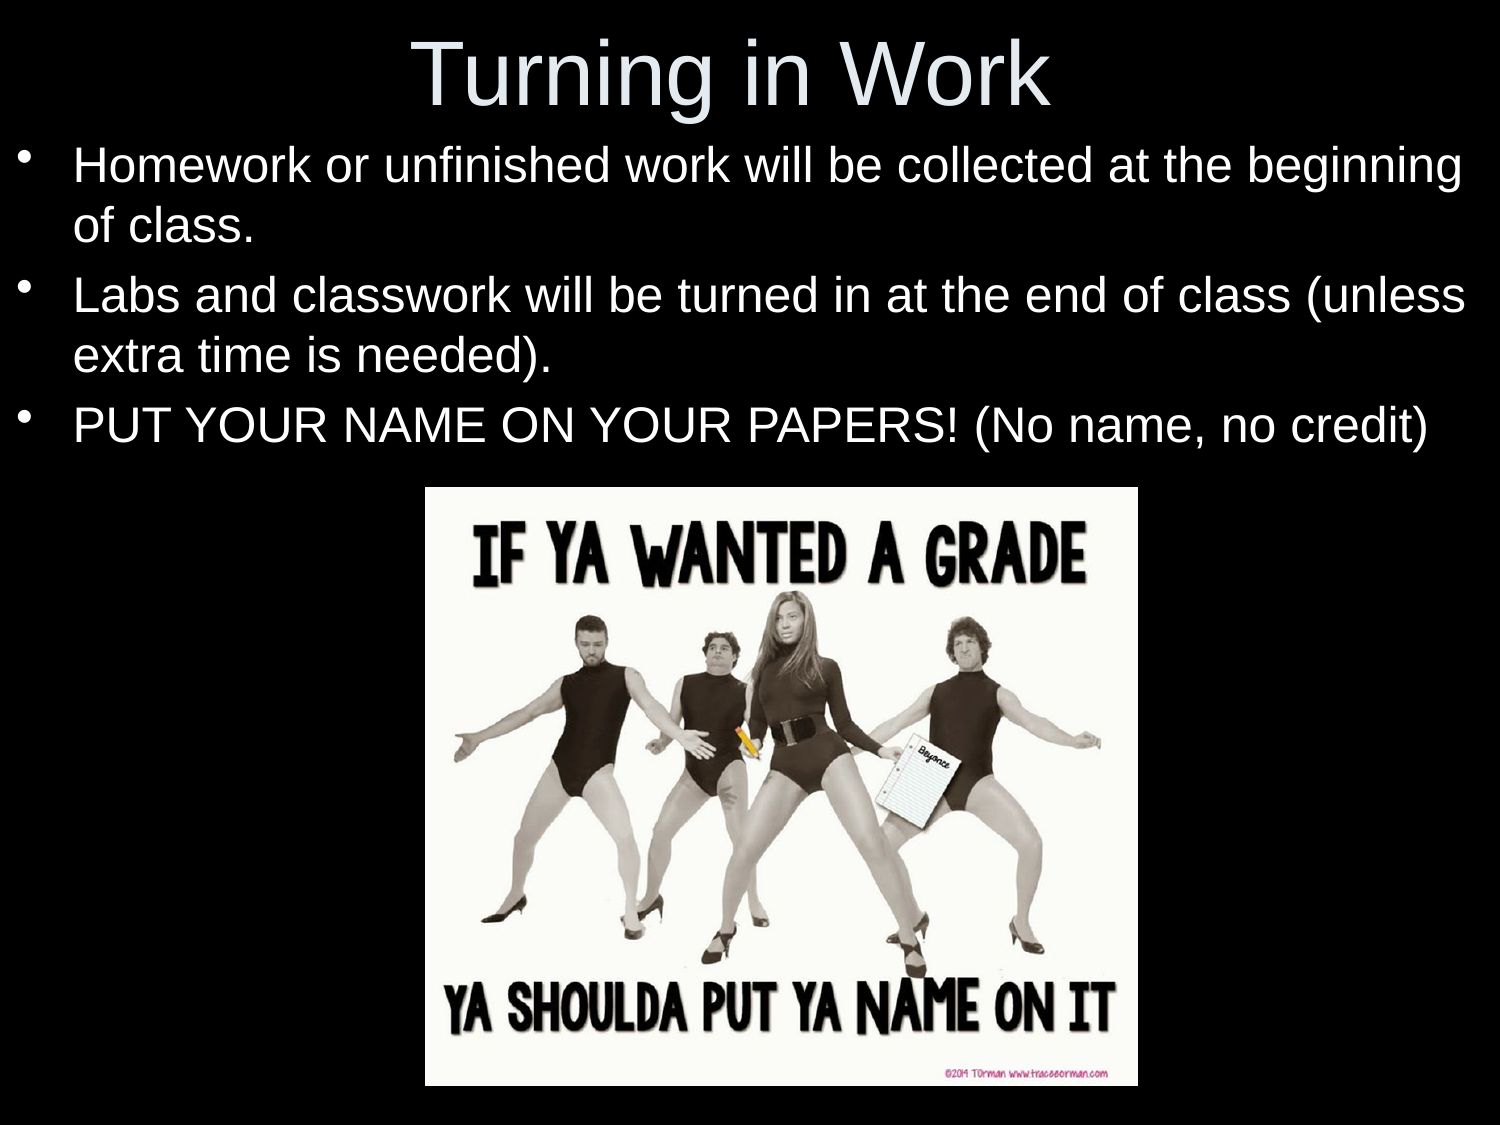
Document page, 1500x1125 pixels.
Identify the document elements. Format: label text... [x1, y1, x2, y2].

list Homework or unfinished work will be collected at the beginning of class. Labs and classwork will be turned in at the end of class (unless extra time is needed). PUT YOUR NAME ON YOUR PAPERS! (No name, no credit) [1, 125, 1489, 588]
picture [424, 487, 1138, 1086]
title Turning in Work [68, 0, 1419, 125]
